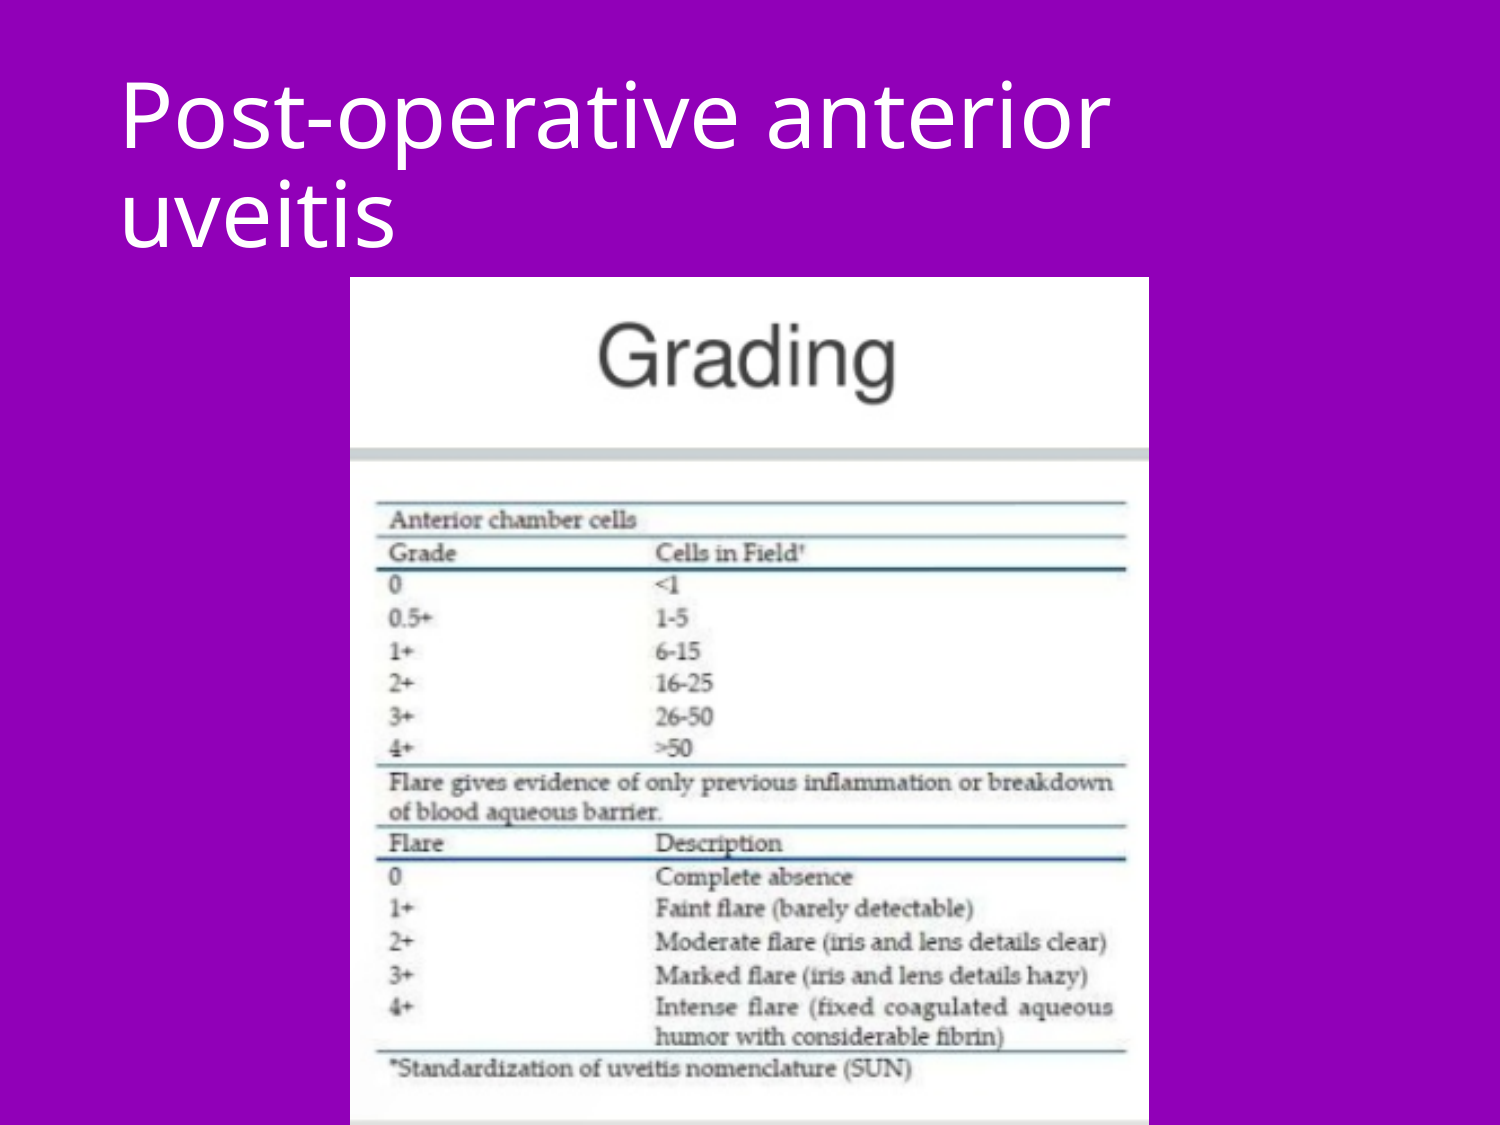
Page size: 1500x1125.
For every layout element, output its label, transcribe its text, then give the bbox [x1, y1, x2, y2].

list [350, 277, 1149, 1125]
title Post-operative anterior uveitis [103, 59, 1397, 278]
